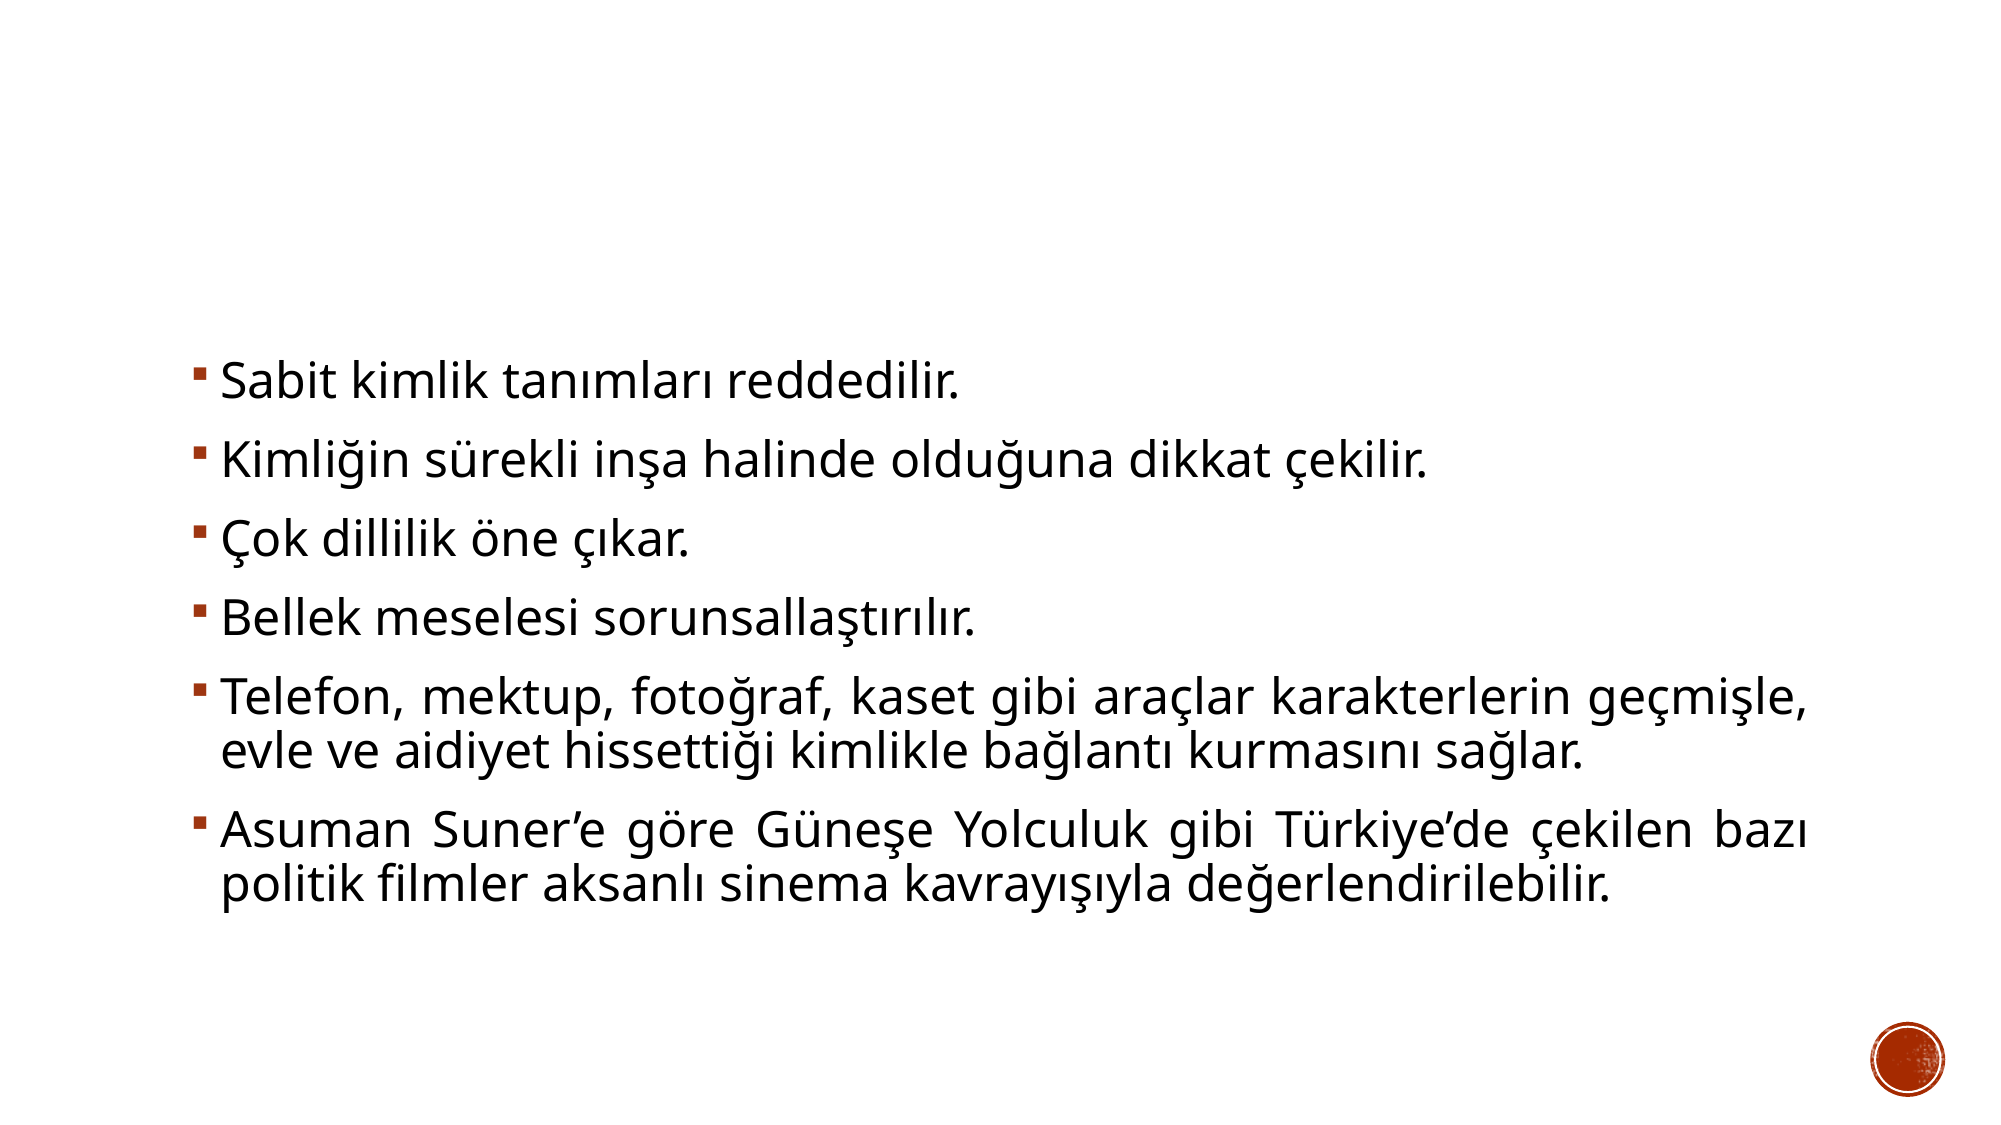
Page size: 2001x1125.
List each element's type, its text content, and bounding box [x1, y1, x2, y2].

list Sabit kimlik tanımları reddedilir. Kimliğin sürekli inşa halinde olduğuna dikkat çekilir. Çok dillilik öne çıkar. Bellek meselesi sorunsallaştırılır. Telefon, mektup, fotoğraf, kaset gibi araçlar karakterlerin geçmişle, evle ve aidiyet hissettiği kimlikle bağlantı kurmasını sağlar. Asuman Suner’e göre Güneşe Yolculuk gibi Türkiye’de çekilen bazı politik filmler aksanlı sinema kavrayışıyla değerlendirilebilir. [175, 348, 1826, 941]
